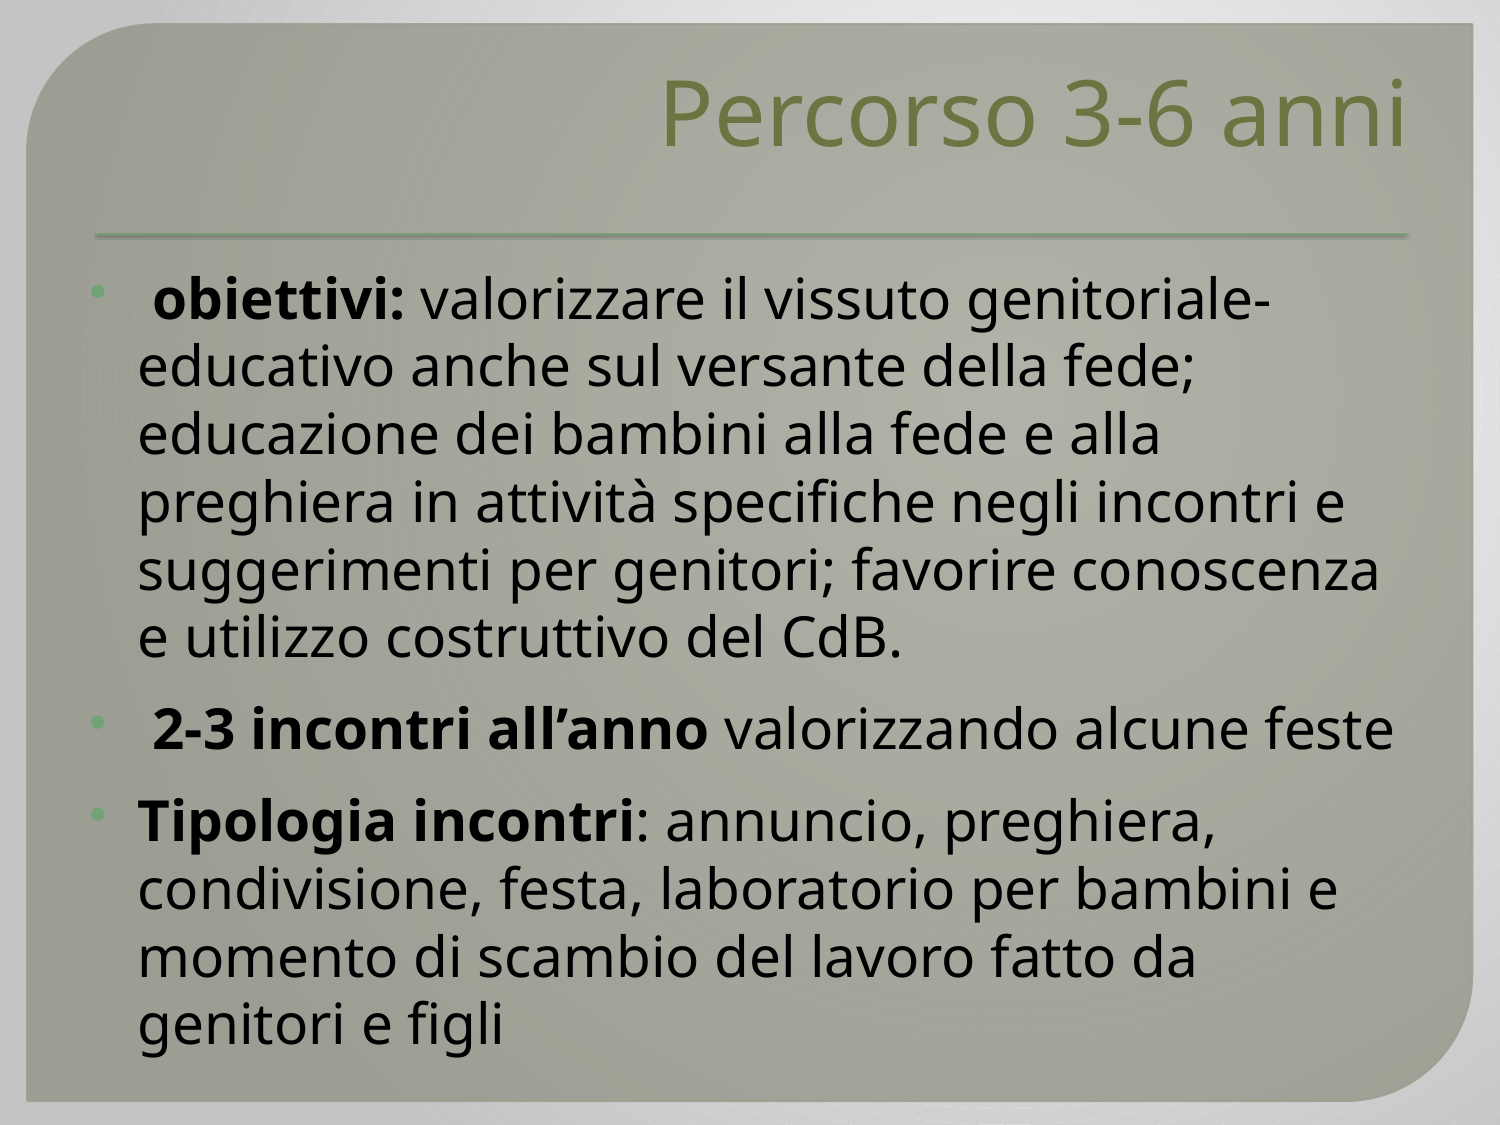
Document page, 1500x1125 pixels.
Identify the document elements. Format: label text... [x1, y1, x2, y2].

list obiettivi: valorizzare il vissuto genitoriale-educativo anche sul versante della fede; educazione dei bambini alla fede e alla preghiera in attività specifiche negli incontri e suggerimenti per genitori; favorire conoscenza e utilizzo costruttivo del CdB. 2-3 incontri all’anno valorizzando alcune feste Tipologia incontri: annuncio, preghiera, condivisione, festa, laboratorio per bambini e momento di scambio del lavoro fatto da genitori e figli [76, 255, 1427, 1072]
title Percorso 3-6 anni [75, 41, 1425, 173]
